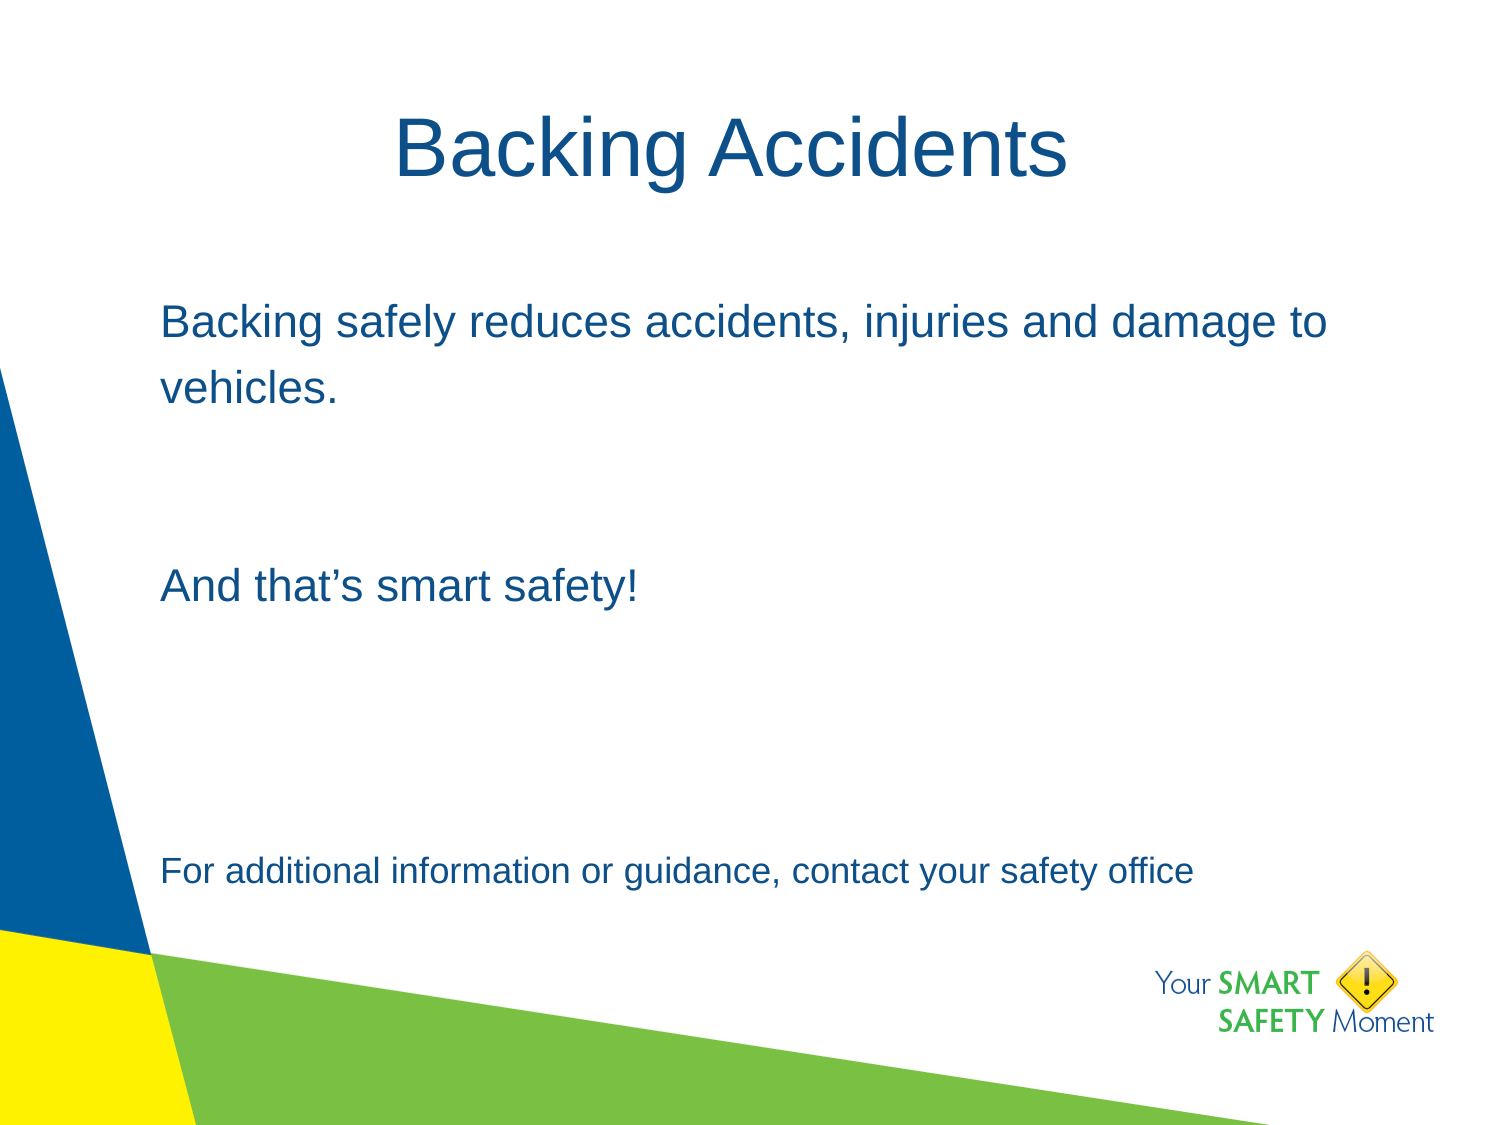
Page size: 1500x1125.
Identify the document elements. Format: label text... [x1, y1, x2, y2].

picture [0, 0, 1500, 1125]
list Backing safely reduces accidents, injuries and damage to vehicles. And that’s smart safety! For additional information or guidance, contact your safety office [145, 173, 1363, 902]
title Backing Accidents [18, 85, 1445, 201]
